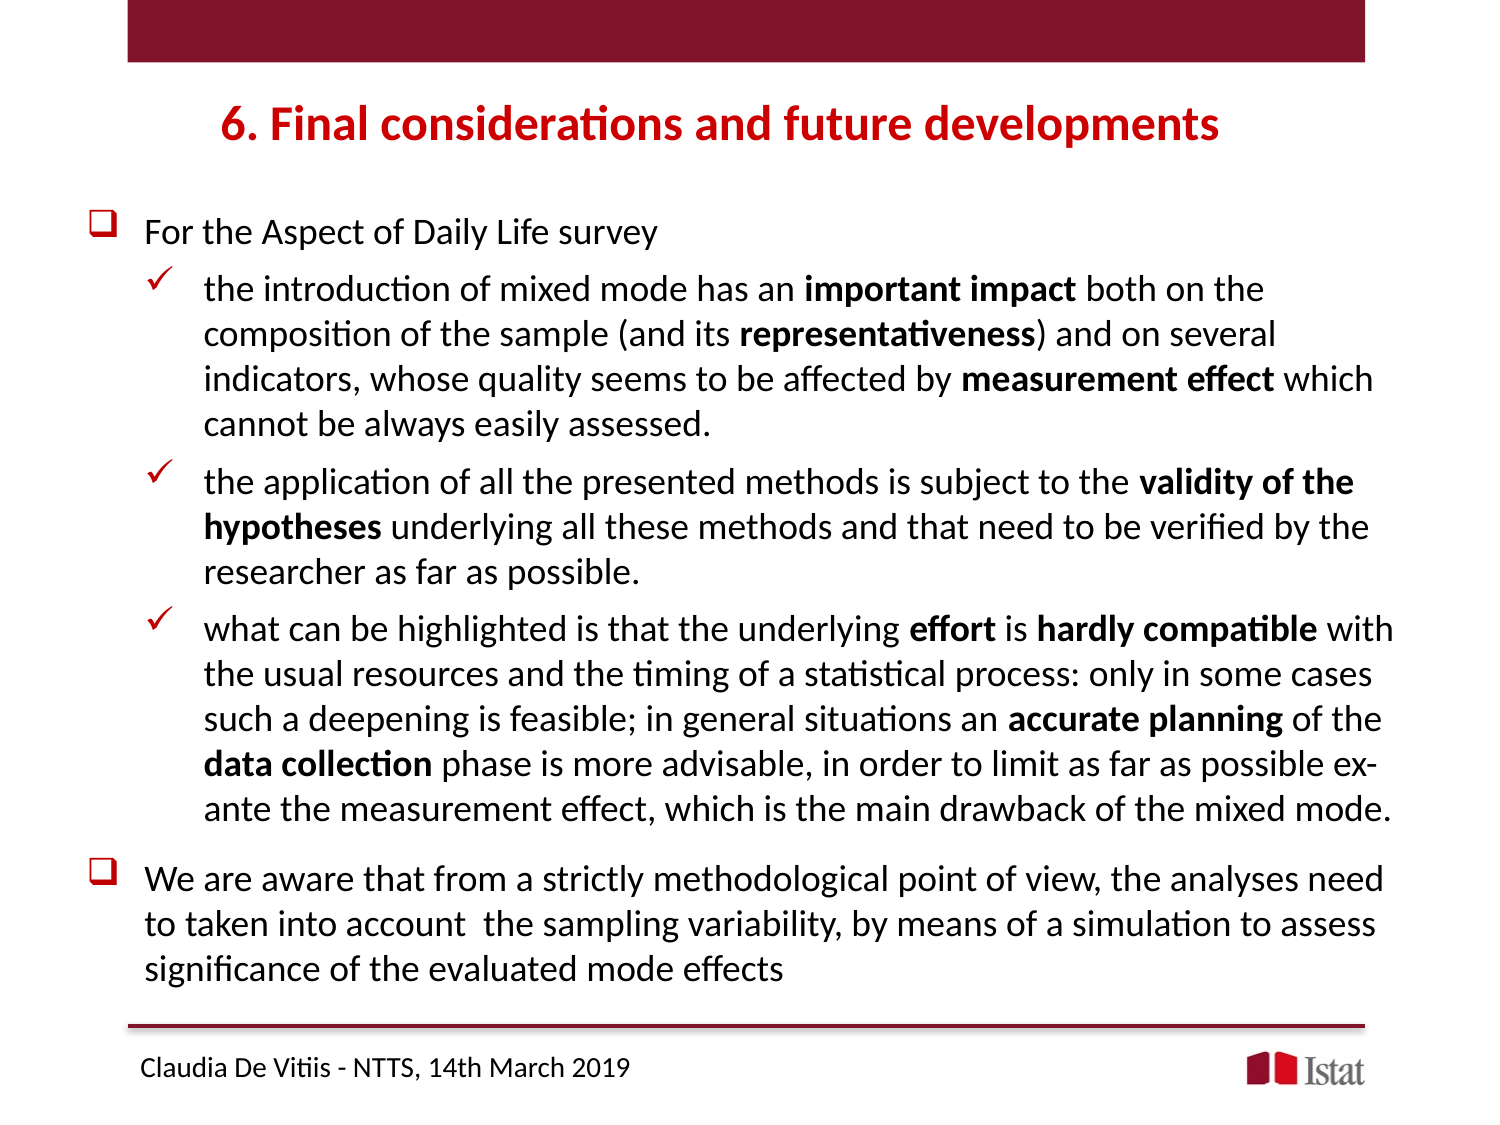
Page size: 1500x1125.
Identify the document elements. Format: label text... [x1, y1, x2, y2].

text_box 6. Final considerations and future developments [100, 82, 1329, 166]
picture [1239, 1055, 1373, 1096]
text_box Claudia De Vitiis - NTTS, 14th March 2019 [125, 1040, 646, 1091]
text_box For the Aspect of Daily Life survey the introduction of mixed mode has an important impact both on the composition of the sample (and its representativeness) and on several indicators, whose quality seems to be affected by measurement effect which cannot be always easily assessed. the application of all the presented methods is subject to the validity of the hypotheses underlying all these methods and that need to be verified by the researcher as far as possible. what can be highlighted is that the underlying effort is hardly compatible with the usual resources and the timing of a statistical process: only in some cases such a deepening is feasible; in general situations an accurate planning of the data collection phase is more advisable, in order to limit as far as possible ex-ante the measurement effect, which is the main drawback of the mixed mode. We are aware that from a strictly methodological point of view, the analyses need to taken into account the sampling variability, by means of a simulation to assess significance of the evaluated mode effects [56, 199, 1442, 1055]
